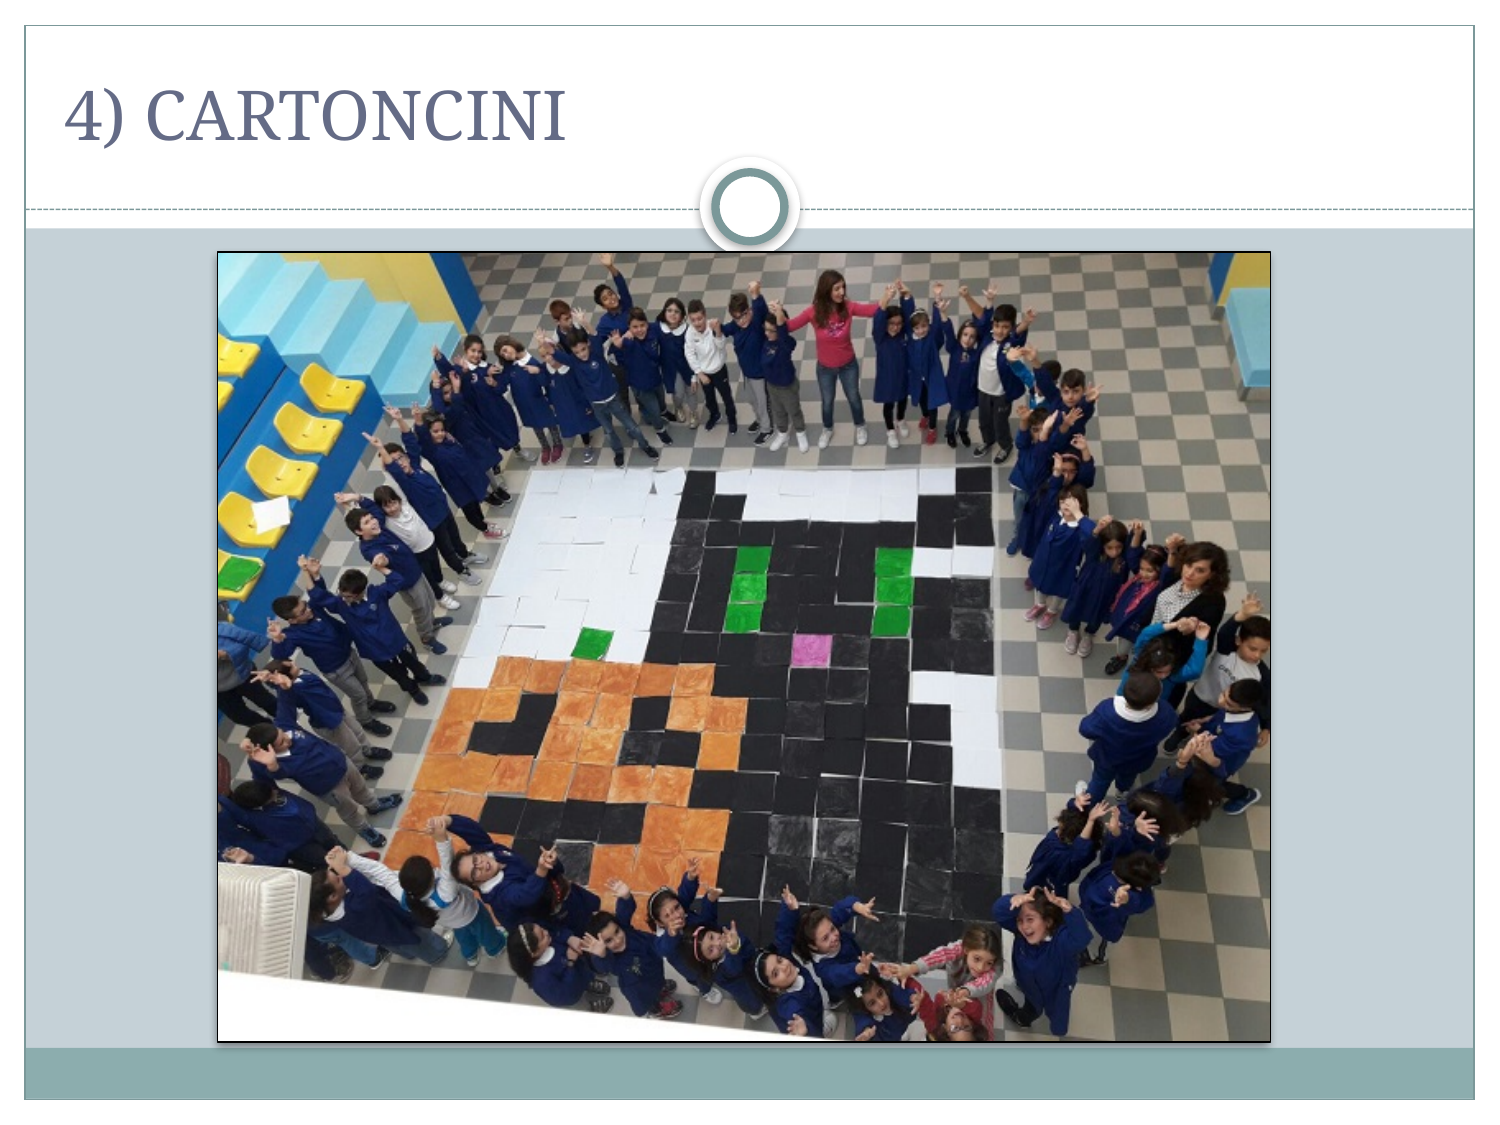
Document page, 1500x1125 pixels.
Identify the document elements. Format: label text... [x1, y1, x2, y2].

picture [218, 252, 1270, 1042]
title 4) CARTONCINI [49, 37, 1450, 162]
